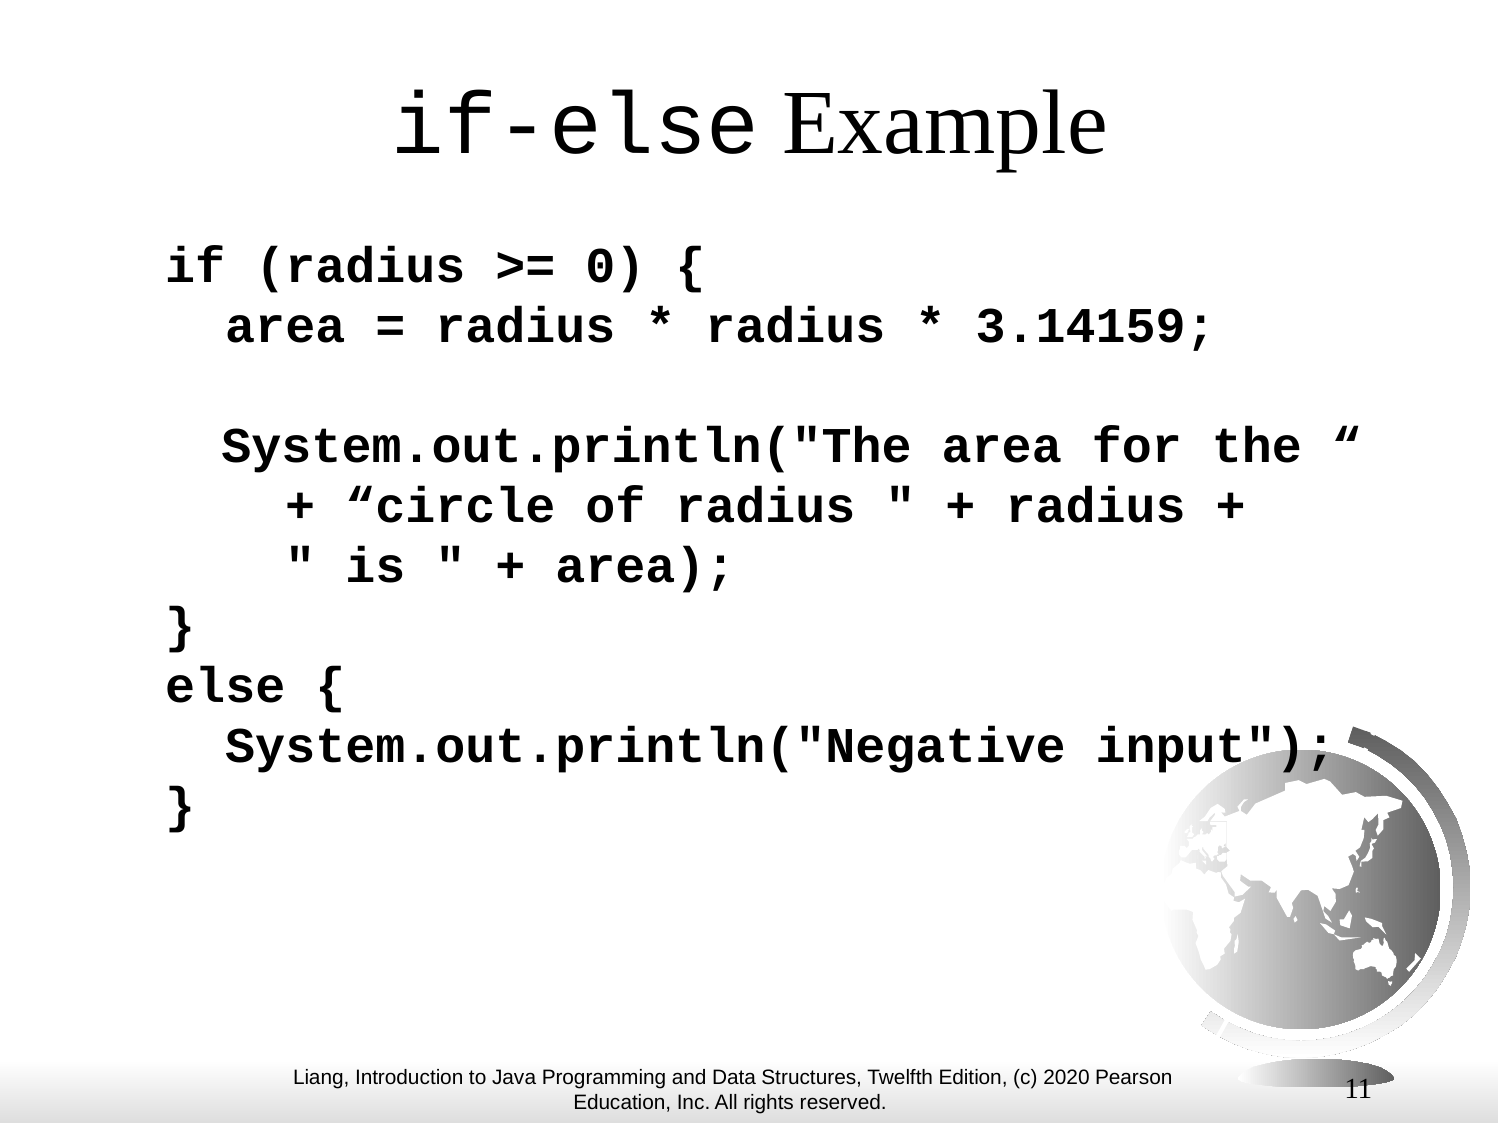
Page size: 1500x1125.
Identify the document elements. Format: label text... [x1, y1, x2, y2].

list if (radius >= 0) { area = radius * radius * 3.14159; System.out.println("The area for the “ + “circle of radius " + radius + " is " + area); } else { System.out.println("Negative input"); } [150, 224, 1425, 1000]
title if-else Example [112, 0, 1388, 235]
slide_number 11 [1074, 1049, 1388, 1125]
